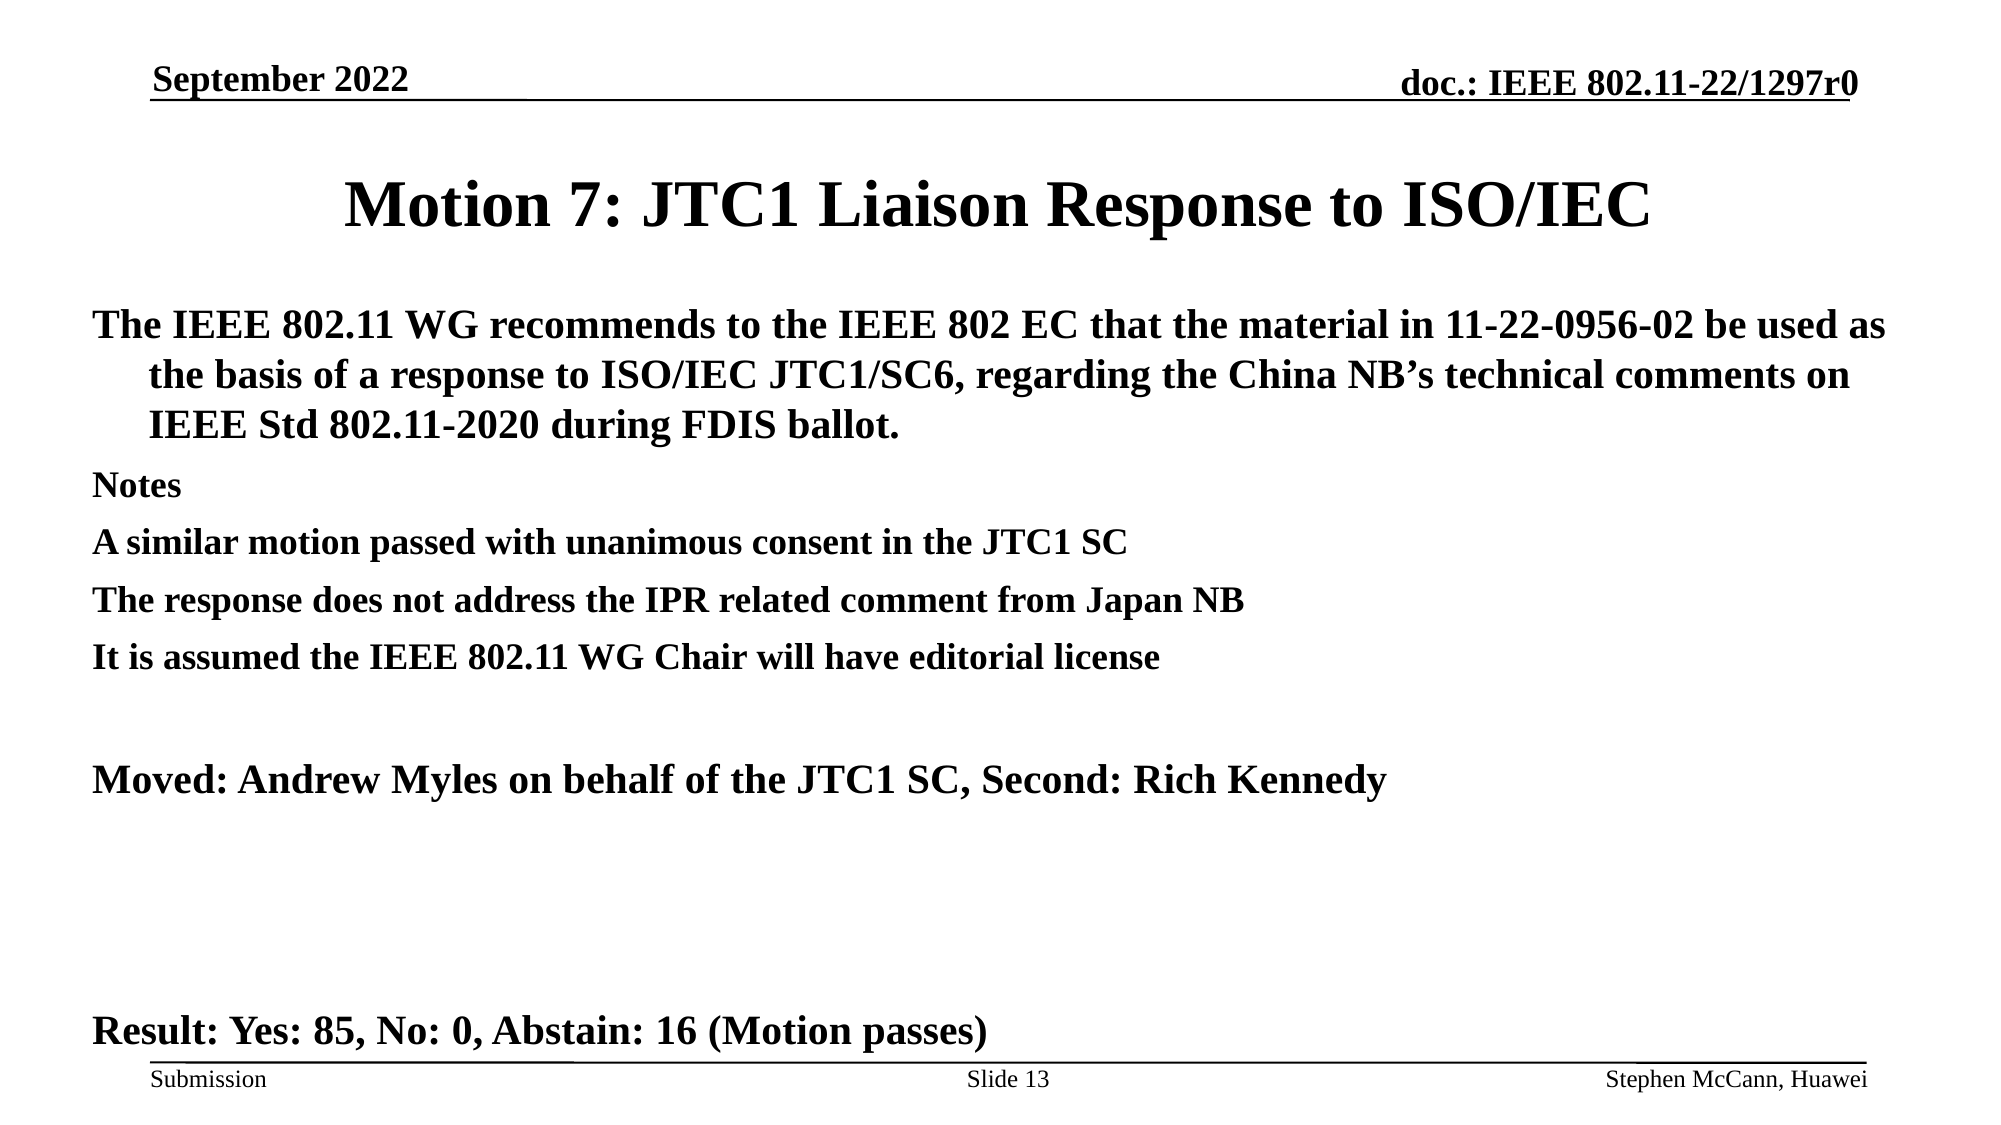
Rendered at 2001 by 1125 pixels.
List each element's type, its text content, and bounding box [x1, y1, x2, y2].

slide_number Slide 13 [950, 1061, 1067, 1123]
list The IEEE 802.11 WG recommends to the IEEE 802 EC that the material in 11-22-0956-02 be used as the basis of a response to ISO/IEC JTC1/SC6, regarding the China NB’s technical comments on IEEE Std 802.11-2020 during FDIS ballot. Notes A similar motion passed with unanimous consent in the JTC1 SC The response does not address the IPR related comment from Japan NB It is assumed the IEEE 802.11 WG Chair will have editorial license Moved: Andrew Myles on behalf of the JTC1 SC, Second: Rich Kennedy Result: Yes: 85, No: 0, Abstain: 16 (Motion passes) [76, 289, 1940, 1063]
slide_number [152, 54, 563, 100]
title Motion 7: JTC1 Liaison Response to ISO/IEC [149, 112, 1850, 288]
footer Stephen McCann, Huawei [1171, 1061, 1869, 1093]
